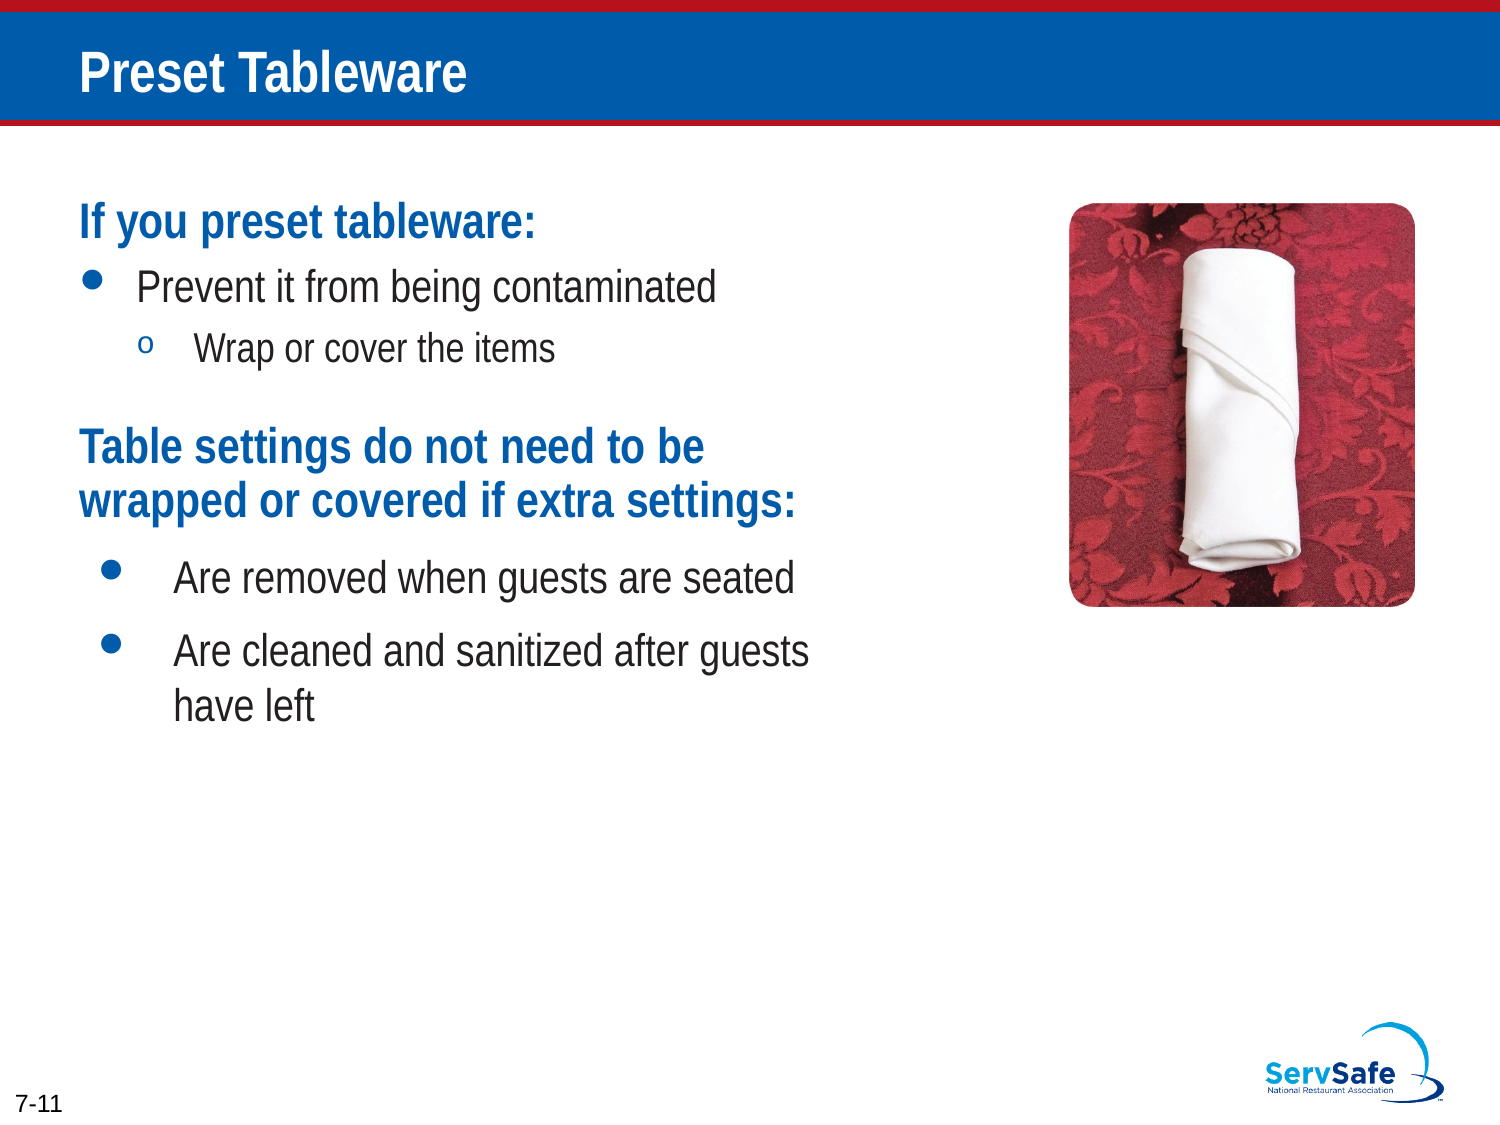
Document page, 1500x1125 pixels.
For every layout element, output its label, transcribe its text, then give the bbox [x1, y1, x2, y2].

picture [1069, 203, 1415, 607]
title Preset Tableware [64, 26, 1428, 112]
picture [0, 12, 1500, 120]
list If you preset tableware: Prevent it from being contaminated Wrap or cover the items Table settings do not need to be wrapped or covered if extra settings: Are removed when guests are seated Are cleaned and sanitized after guests have left [64, 187, 894, 994]
text_box 7-11 [0, 1080, 94, 1125]
picture [1265, 1022, 1444, 1103]
